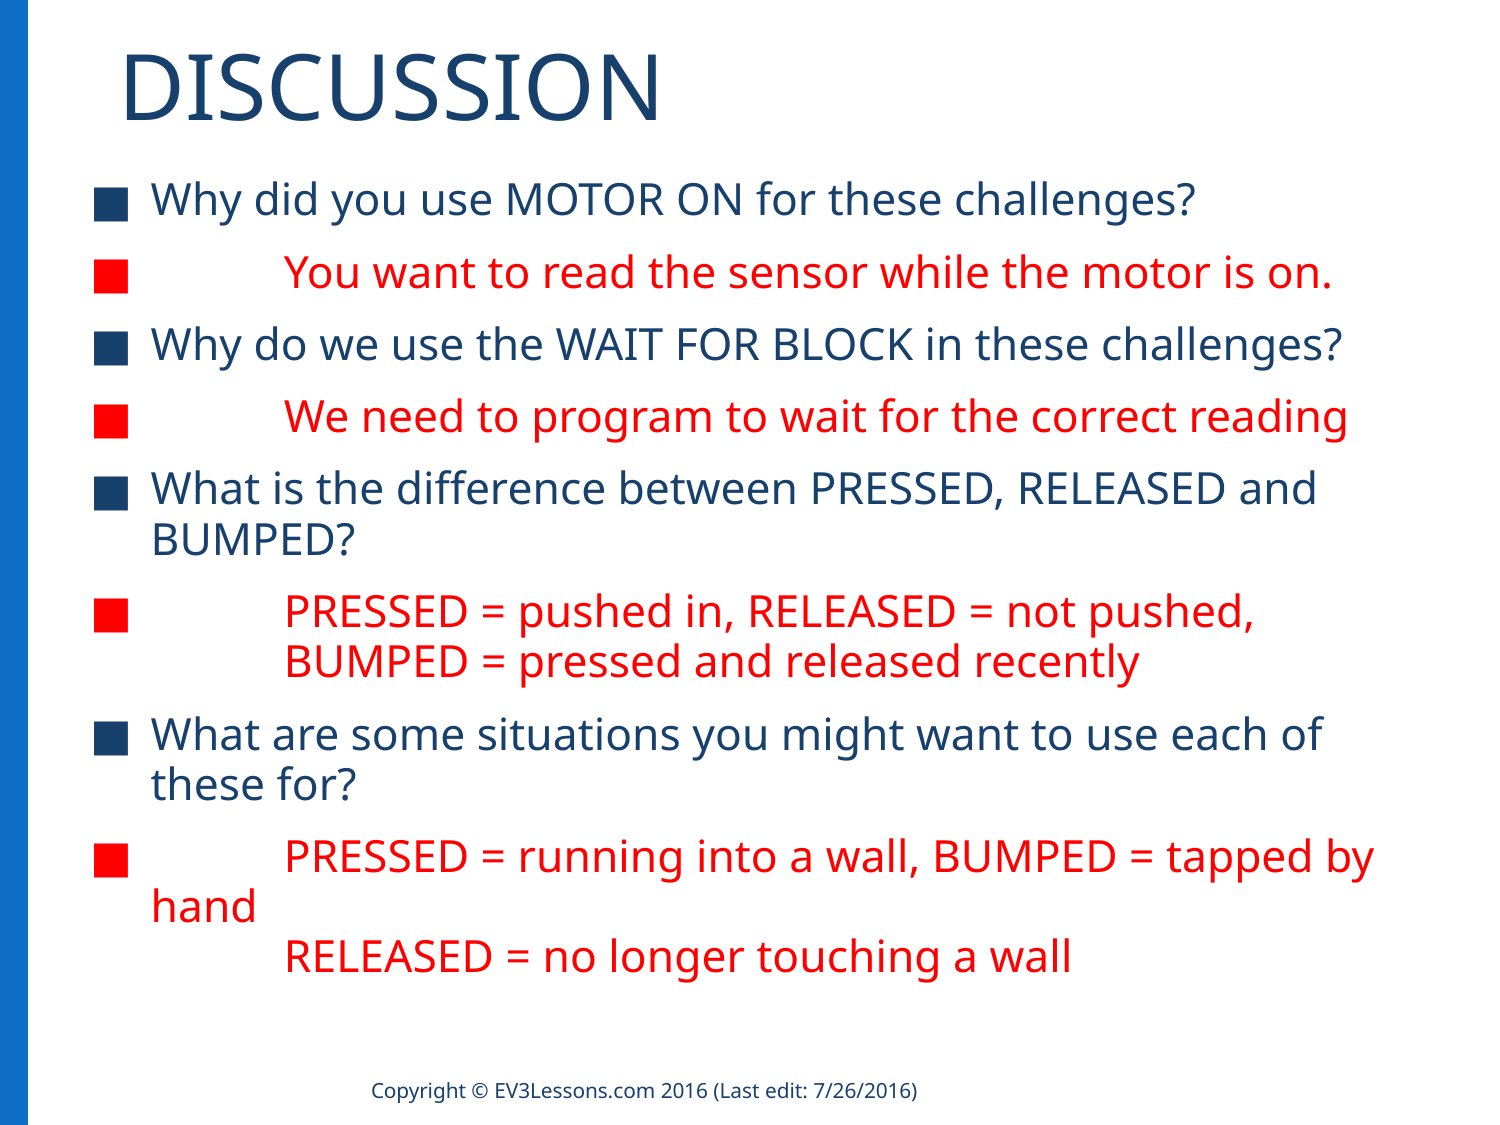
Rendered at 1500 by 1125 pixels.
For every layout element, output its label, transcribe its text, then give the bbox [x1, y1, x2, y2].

footer Copyright © EV3Lessons.com 2016 (Last edit: 7/26/2016) [355, 1058, 1129, 1125]
list Why did you use MOTOR ON for these challenges? You want to read the sensor while the motor is on. Why do we use the WAIT FOR BLOCK in these challenges? We need to program to wait for the correct reading What is the difference between PRESSED, RELEASED and BUMPED? PRESSED = pushed in, RELEASED = not pushed, BUMPED = pressed and released recently What are some situations you might want to use each of these for? PRESSED = running into a wall, BUMPED = tapped by hand RELEASED = no longer touching a wall [75, 168, 1428, 1005]
title DISCUSSION [103, 35, 1461, 198]
